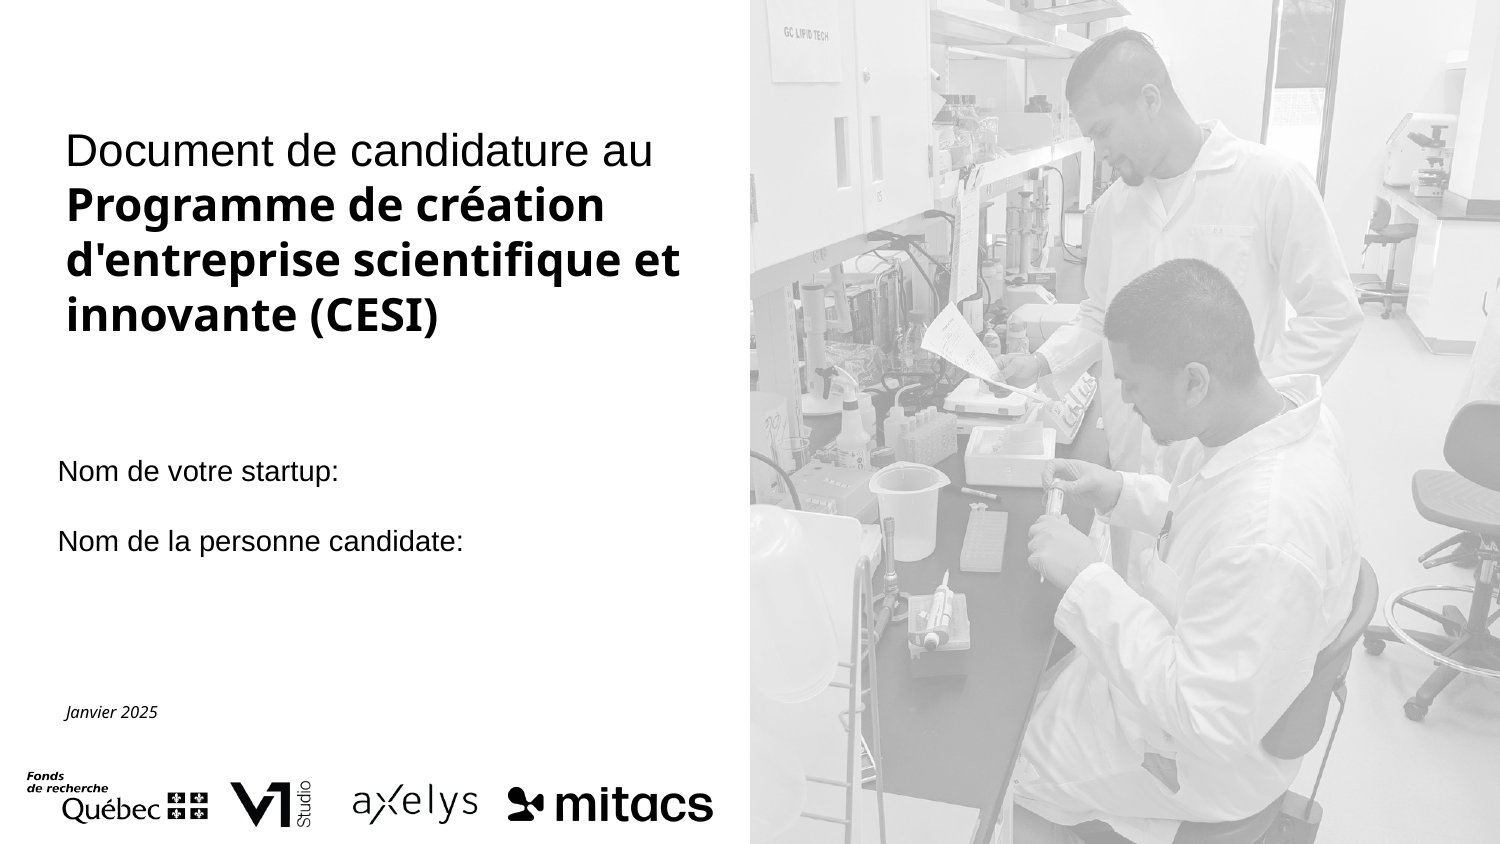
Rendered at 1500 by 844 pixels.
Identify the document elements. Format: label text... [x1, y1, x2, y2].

text_box Janvier 2025 [51, 691, 670, 732]
picture [0, 0, 1500, 844]
text_box Nom de votre startup: Nom de la personne candidate: [42, 437, 729, 596]
title Document de candidature au Programme de création d'entreprise scientifique et innovante (CESI) [50, 106, 729, 437]
